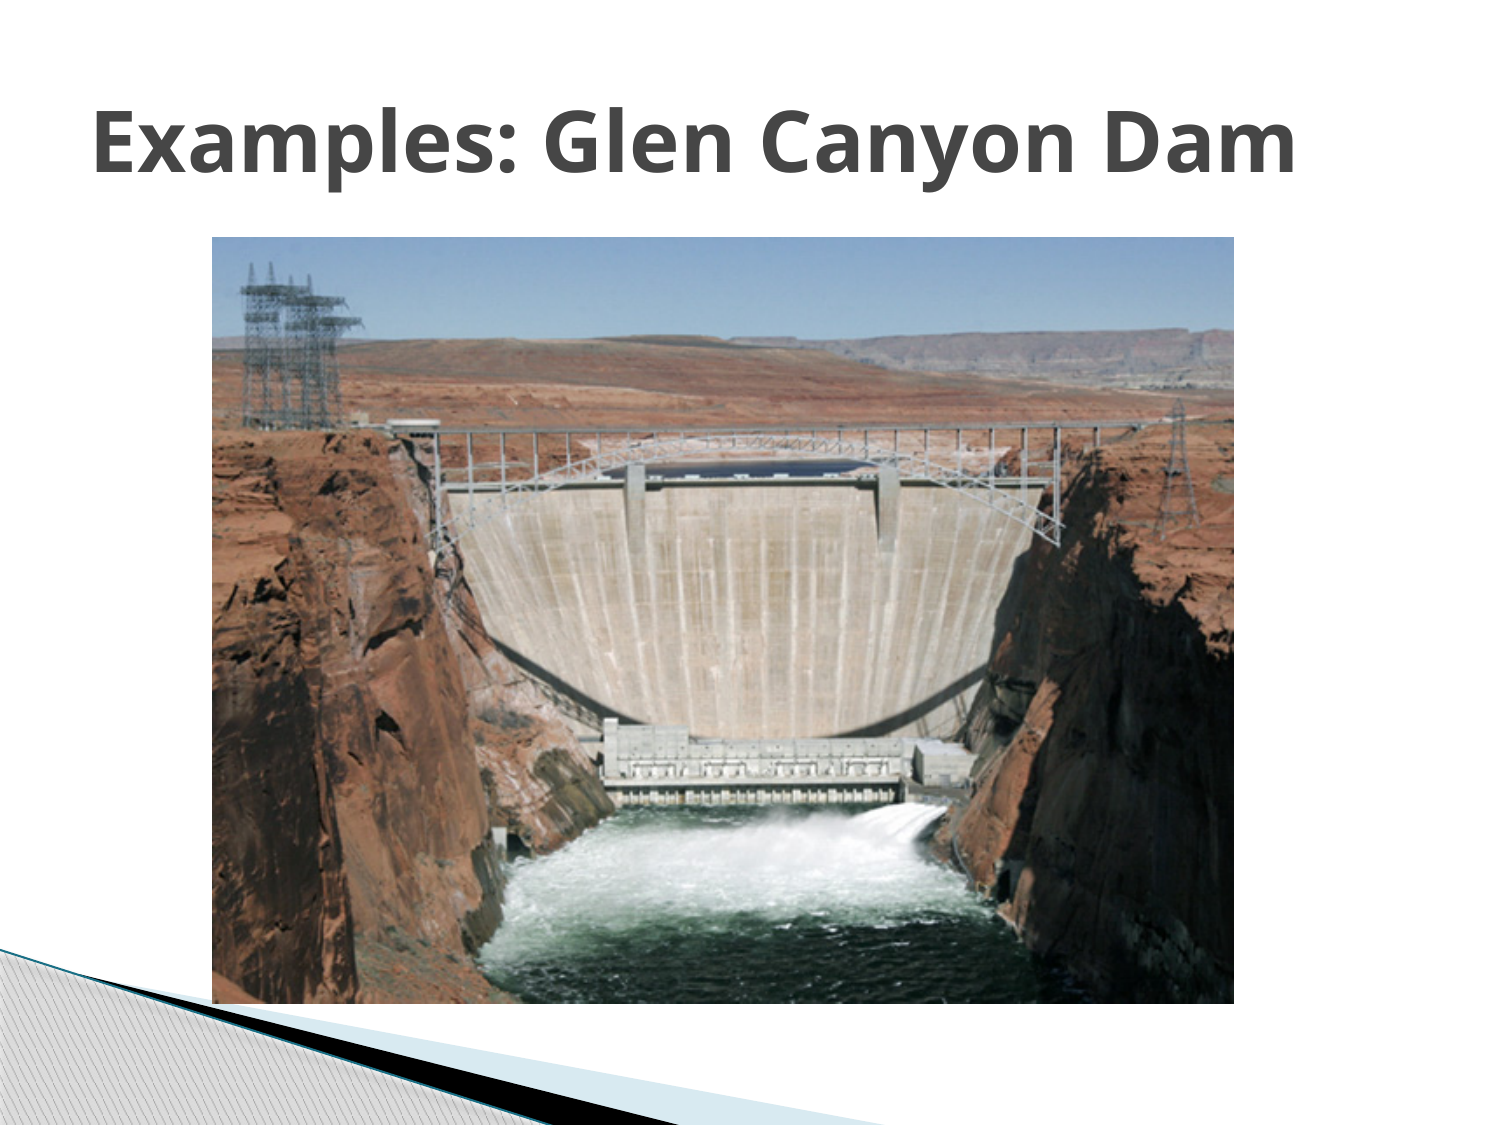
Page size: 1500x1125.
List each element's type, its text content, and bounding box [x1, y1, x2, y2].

title Examples: Glen Canyon Dam [75, 45, 1425, 233]
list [212, 237, 1234, 1005]
